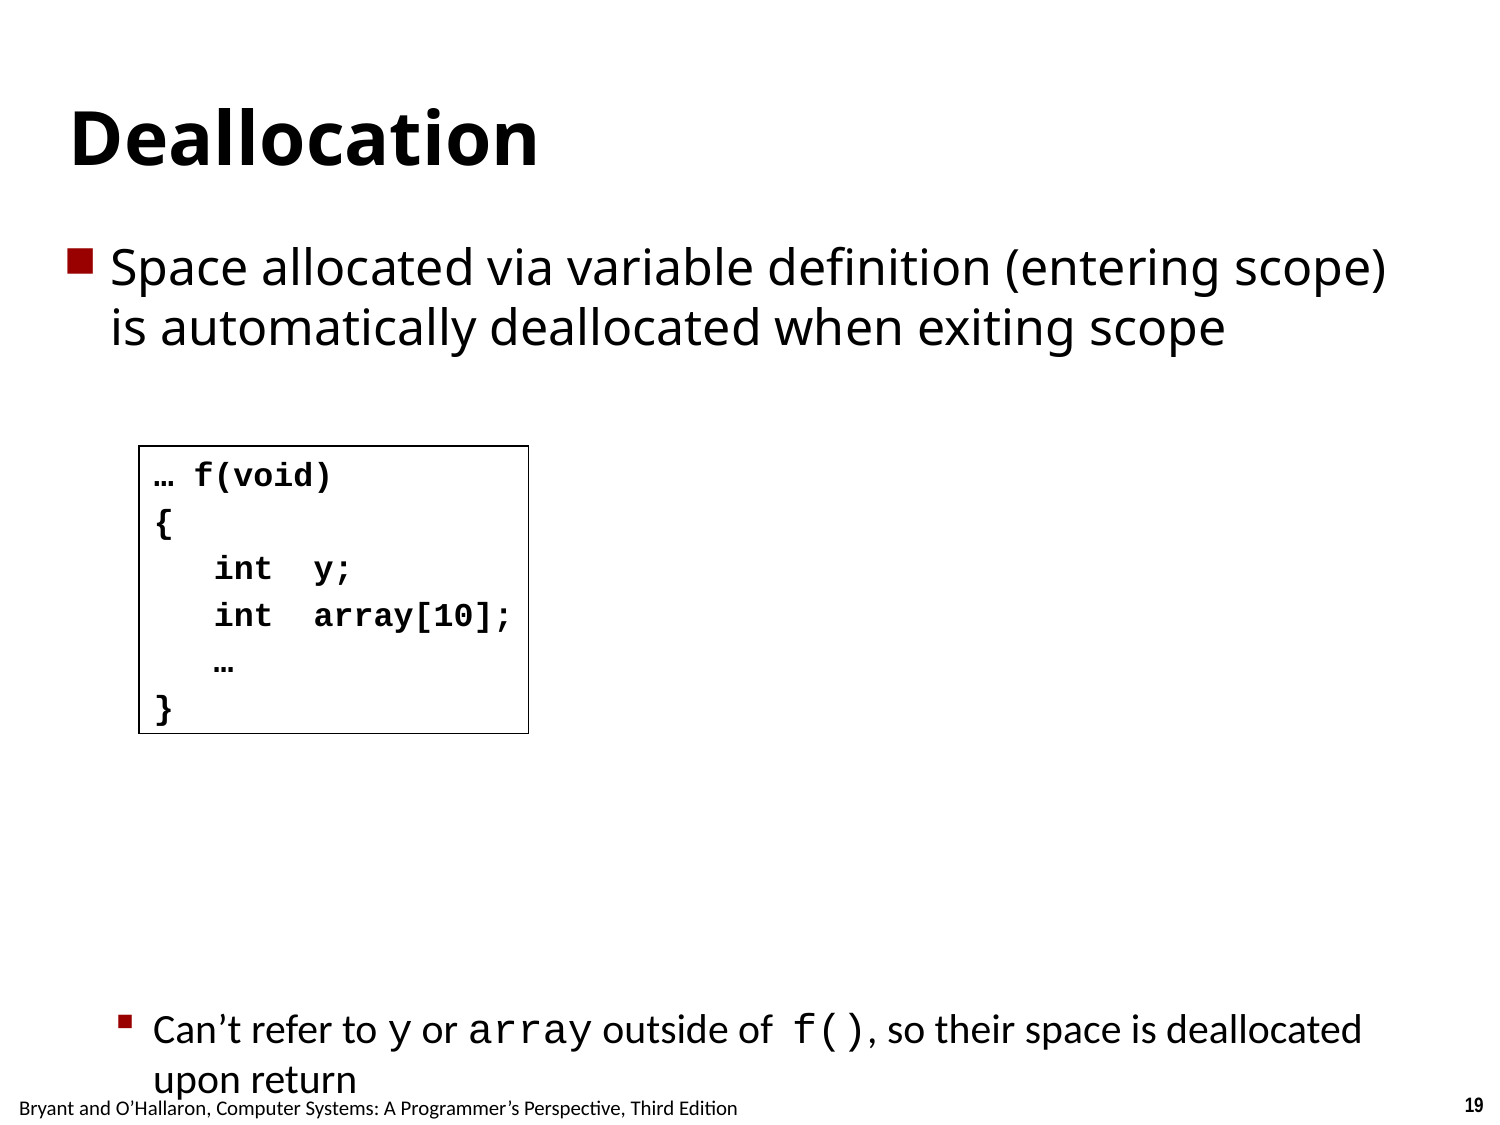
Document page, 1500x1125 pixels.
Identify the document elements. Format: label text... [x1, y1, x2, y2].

list Space allocated via variable definition (entering scope) is automatically deallocated when exiting scope Can’t refer to y or array outside of f(), so their space is deallocated upon return [62, 228, 1438, 1122]
text_box … f(void) { int y; int array[10]; … } [138, 445, 529, 734]
title Deallocation [62, 41, 1438, 228]
